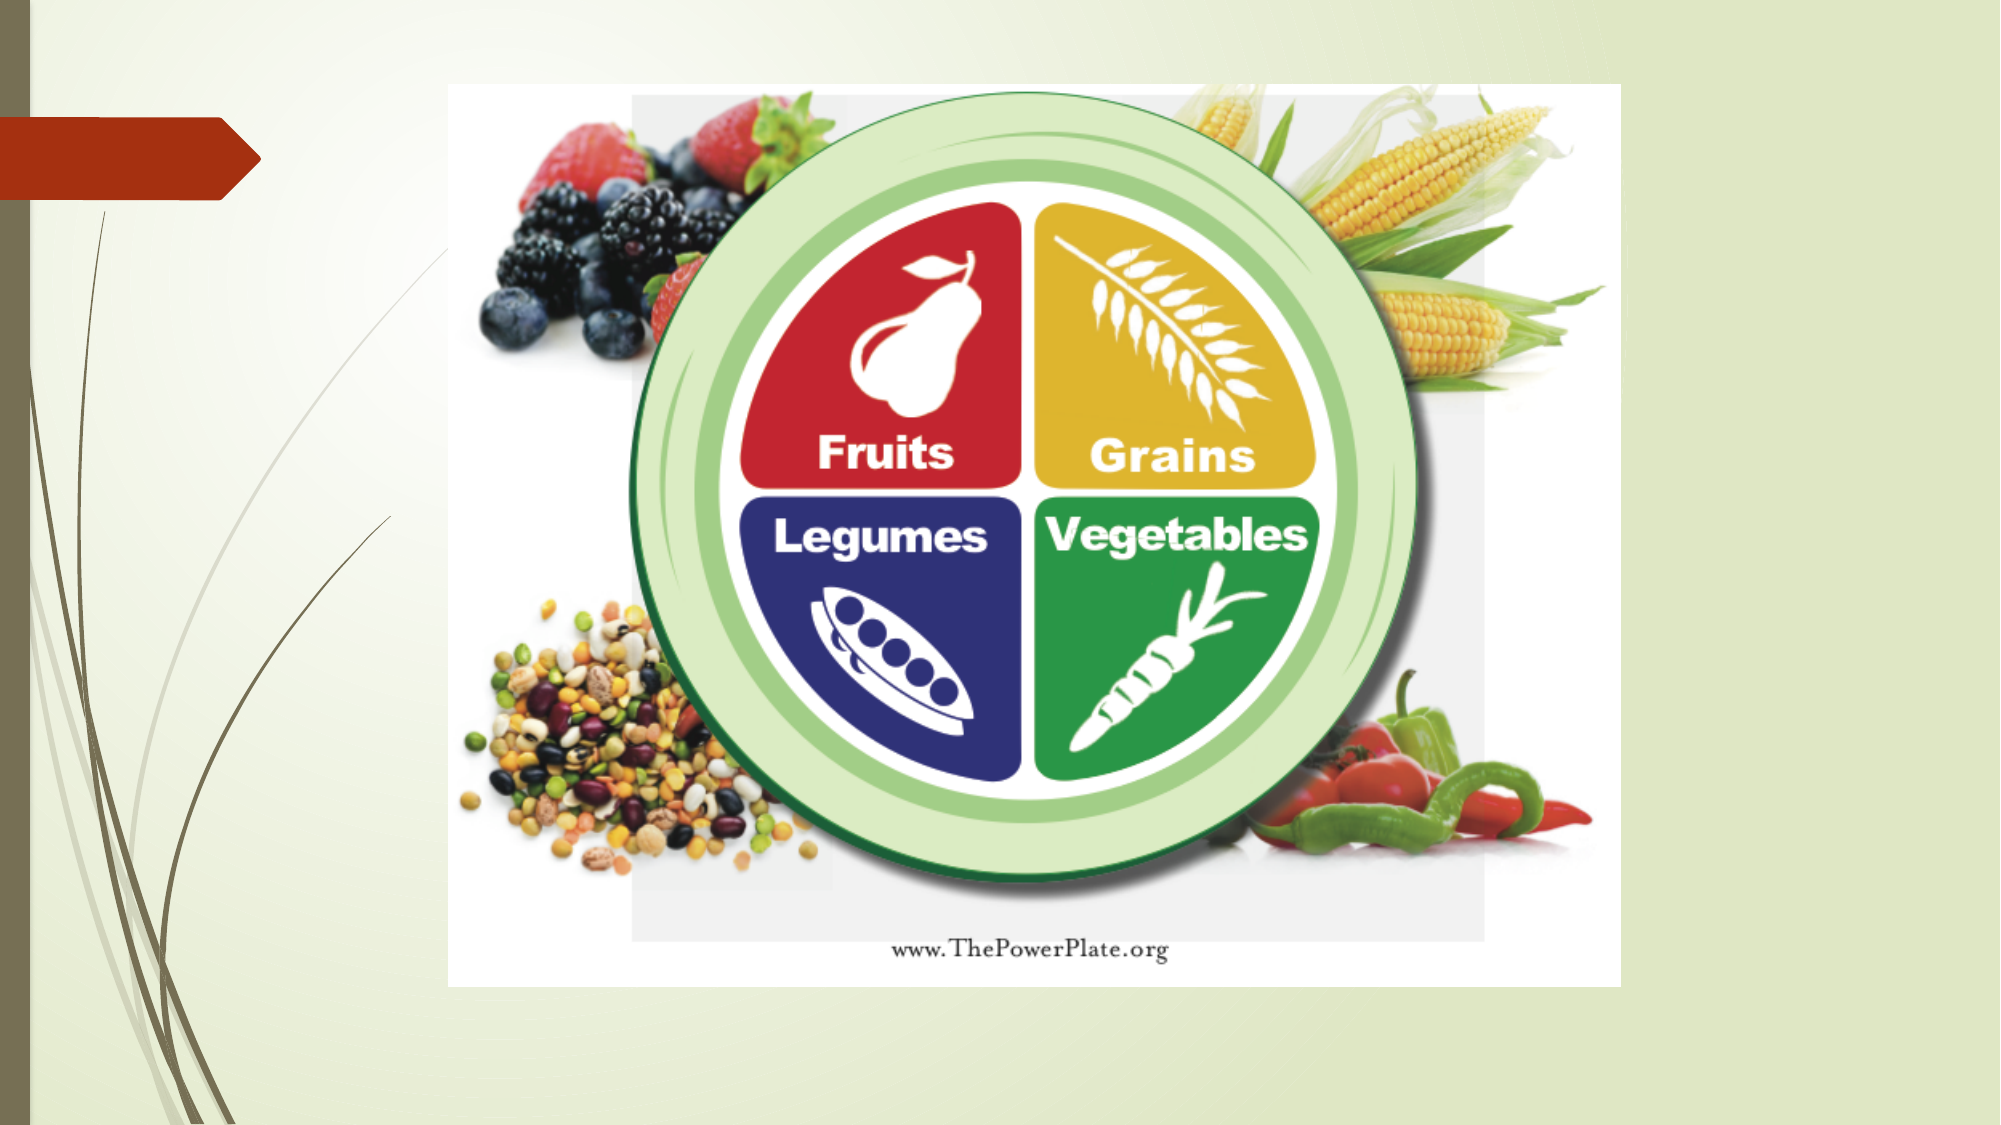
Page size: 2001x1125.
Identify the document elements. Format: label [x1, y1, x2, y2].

list [447, 84, 1622, 987]
